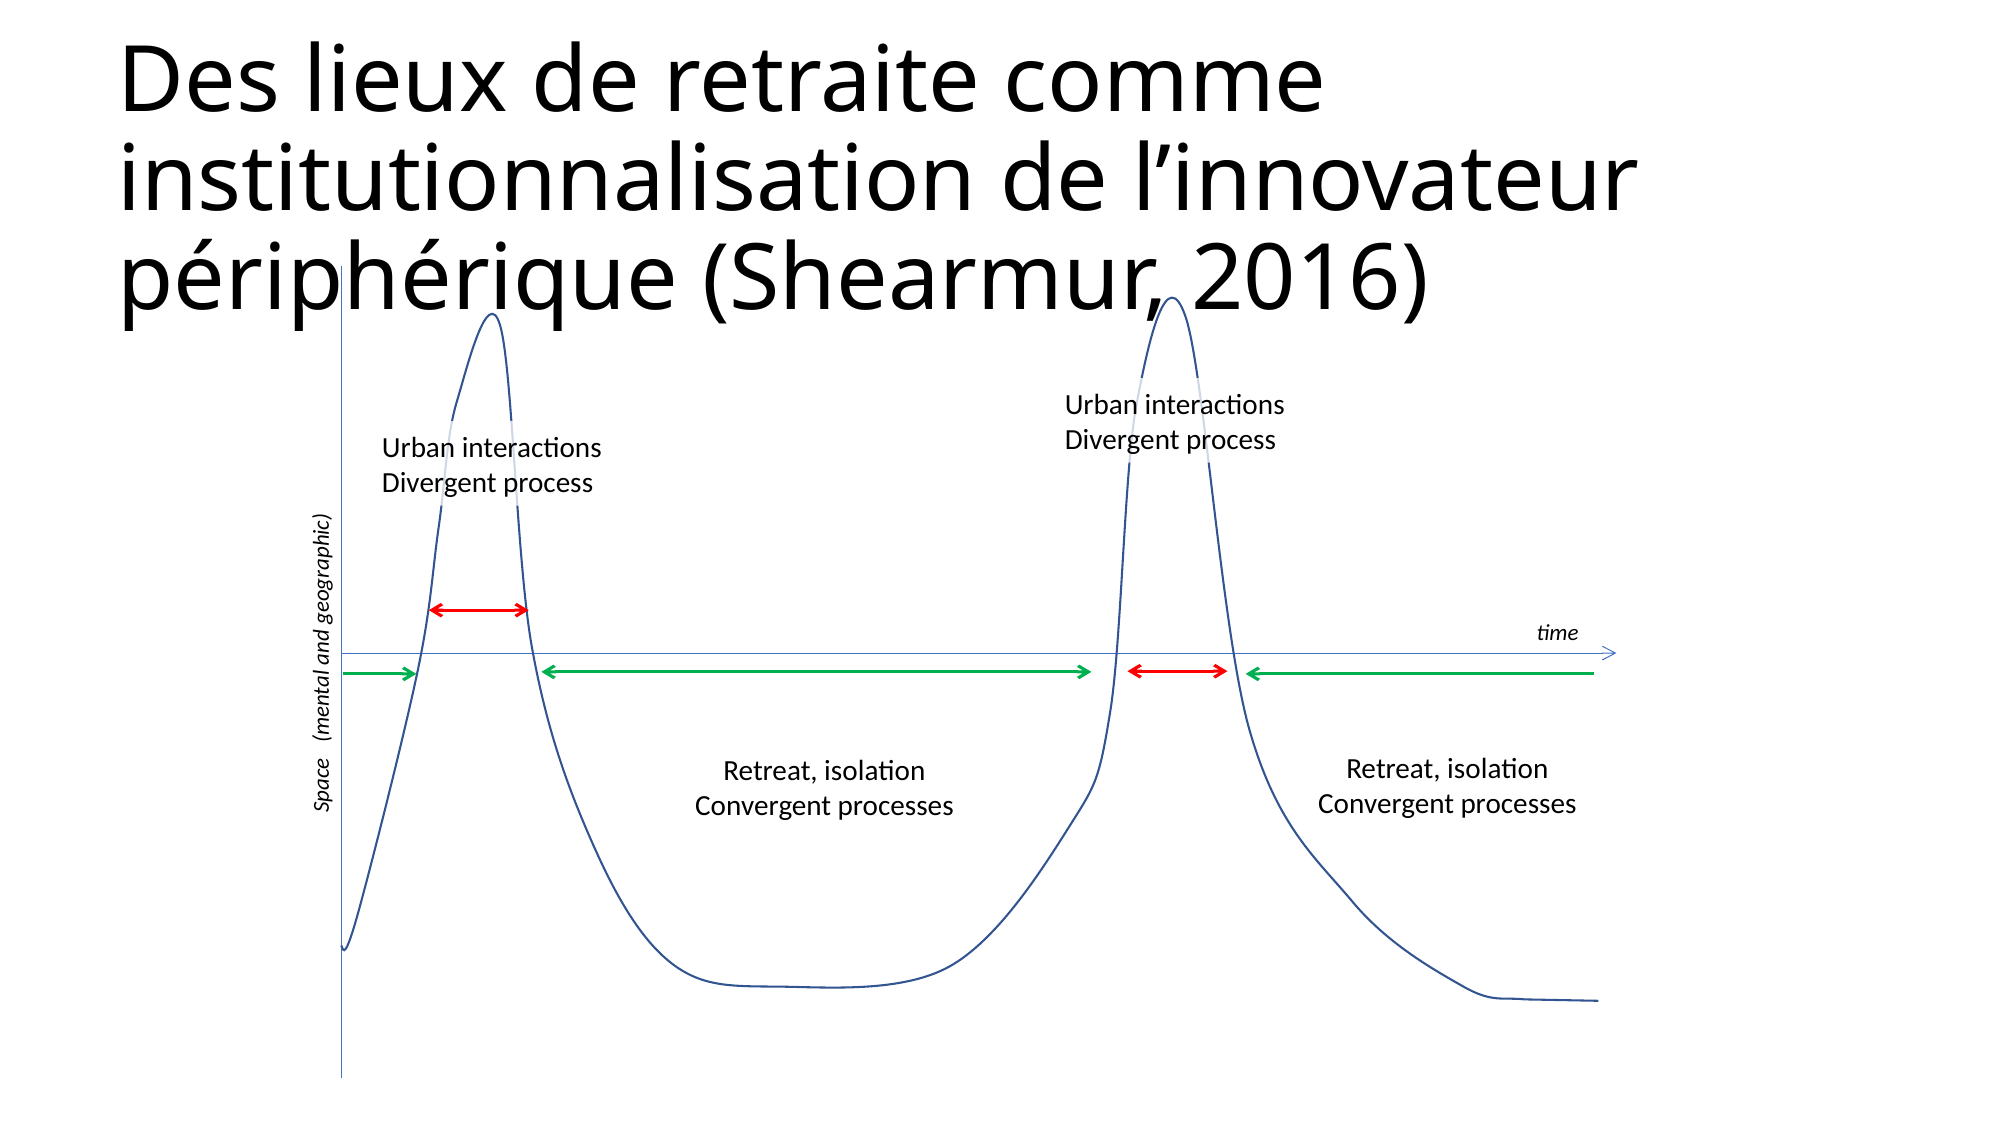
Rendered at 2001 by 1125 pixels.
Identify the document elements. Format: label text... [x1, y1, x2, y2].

text_box Retreat, isolation Convergent processes [1303, 742, 1592, 828]
text_box Urban interactions Divergent process [367, 421, 617, 506]
text_box [420, 506, 535, 653]
text_box [451, 337, 513, 421]
text_box [342, 654, 1599, 1002]
text_box time [1521, 610, 1594, 653]
text_box Retreat, isolation Convergent processes [680, 743, 969, 829]
text_box Des lieux de retraite comme institutionnalisation de l’innovateur périphérique (Shearmur, 2016) [102, 24, 2000, 337]
text_box Space (mental and geographic) [298, 498, 341, 828]
text_box [1140, 337, 1199, 378]
text_box Urban interactions Divergent process [1050, 378, 1300, 463]
text_box [1115, 463, 1235, 653]
